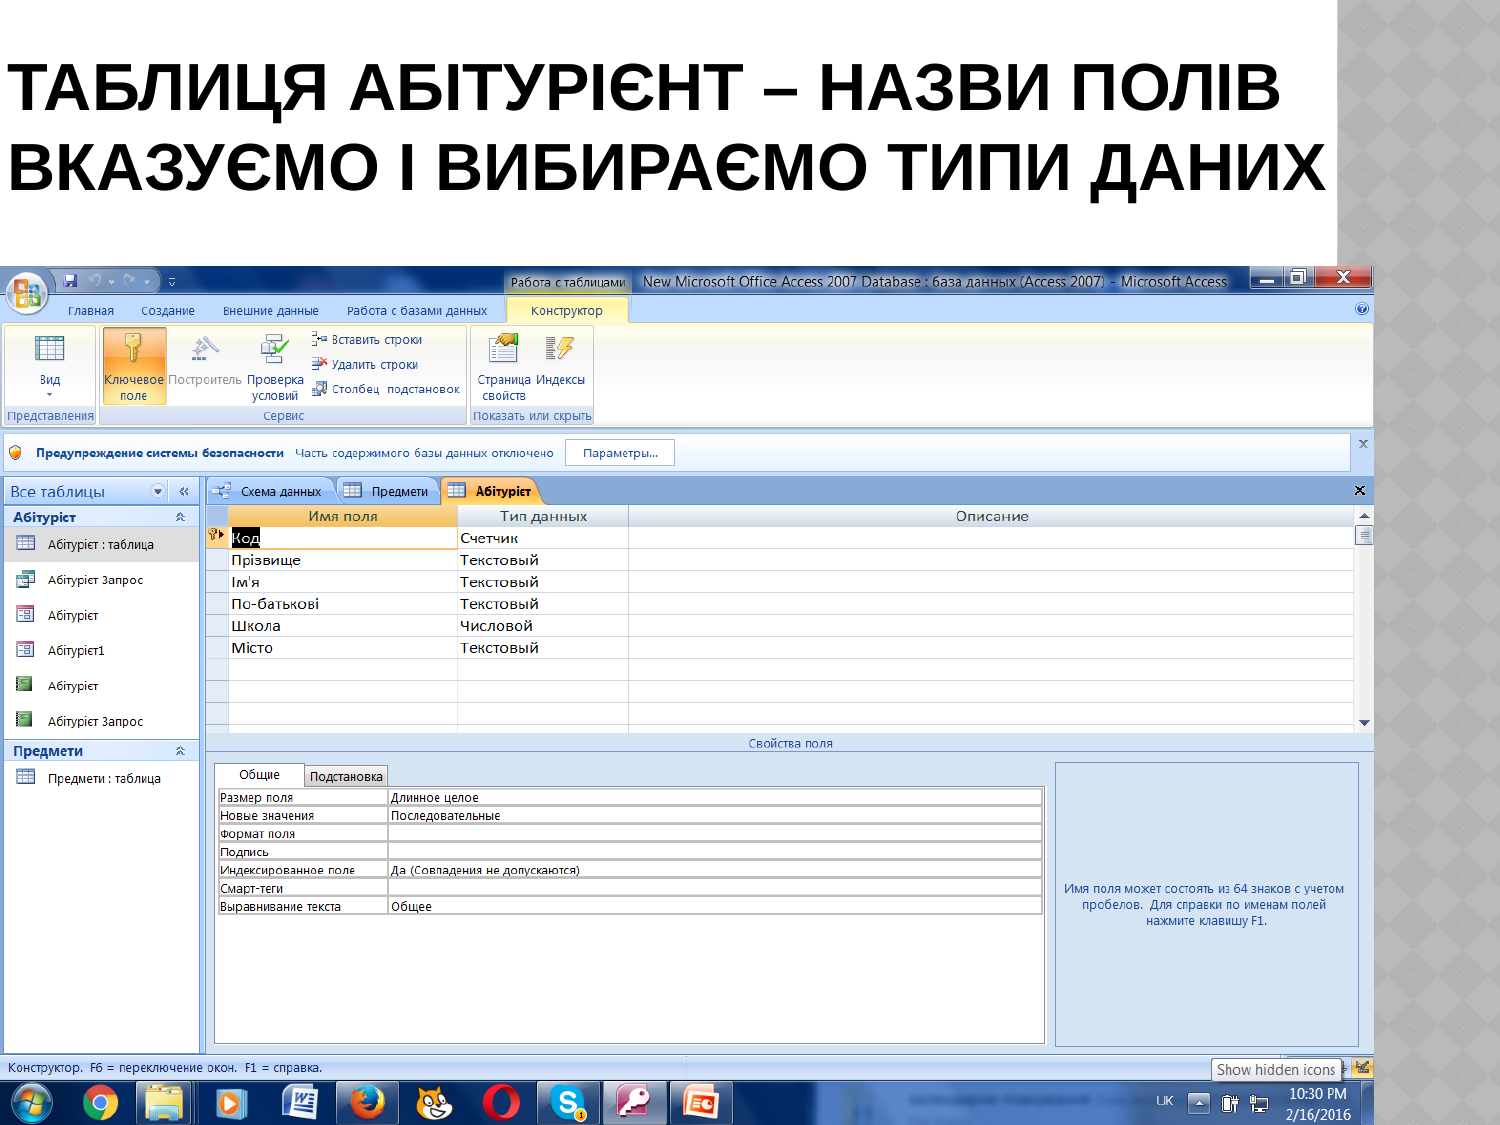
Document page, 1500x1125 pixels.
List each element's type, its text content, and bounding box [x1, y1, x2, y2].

picture [0, 265, 1375, 1125]
title Таблиця Абітурієнт – назви полів вказуємо і вибираємо типи даних [0, 0, 1500, 204]
